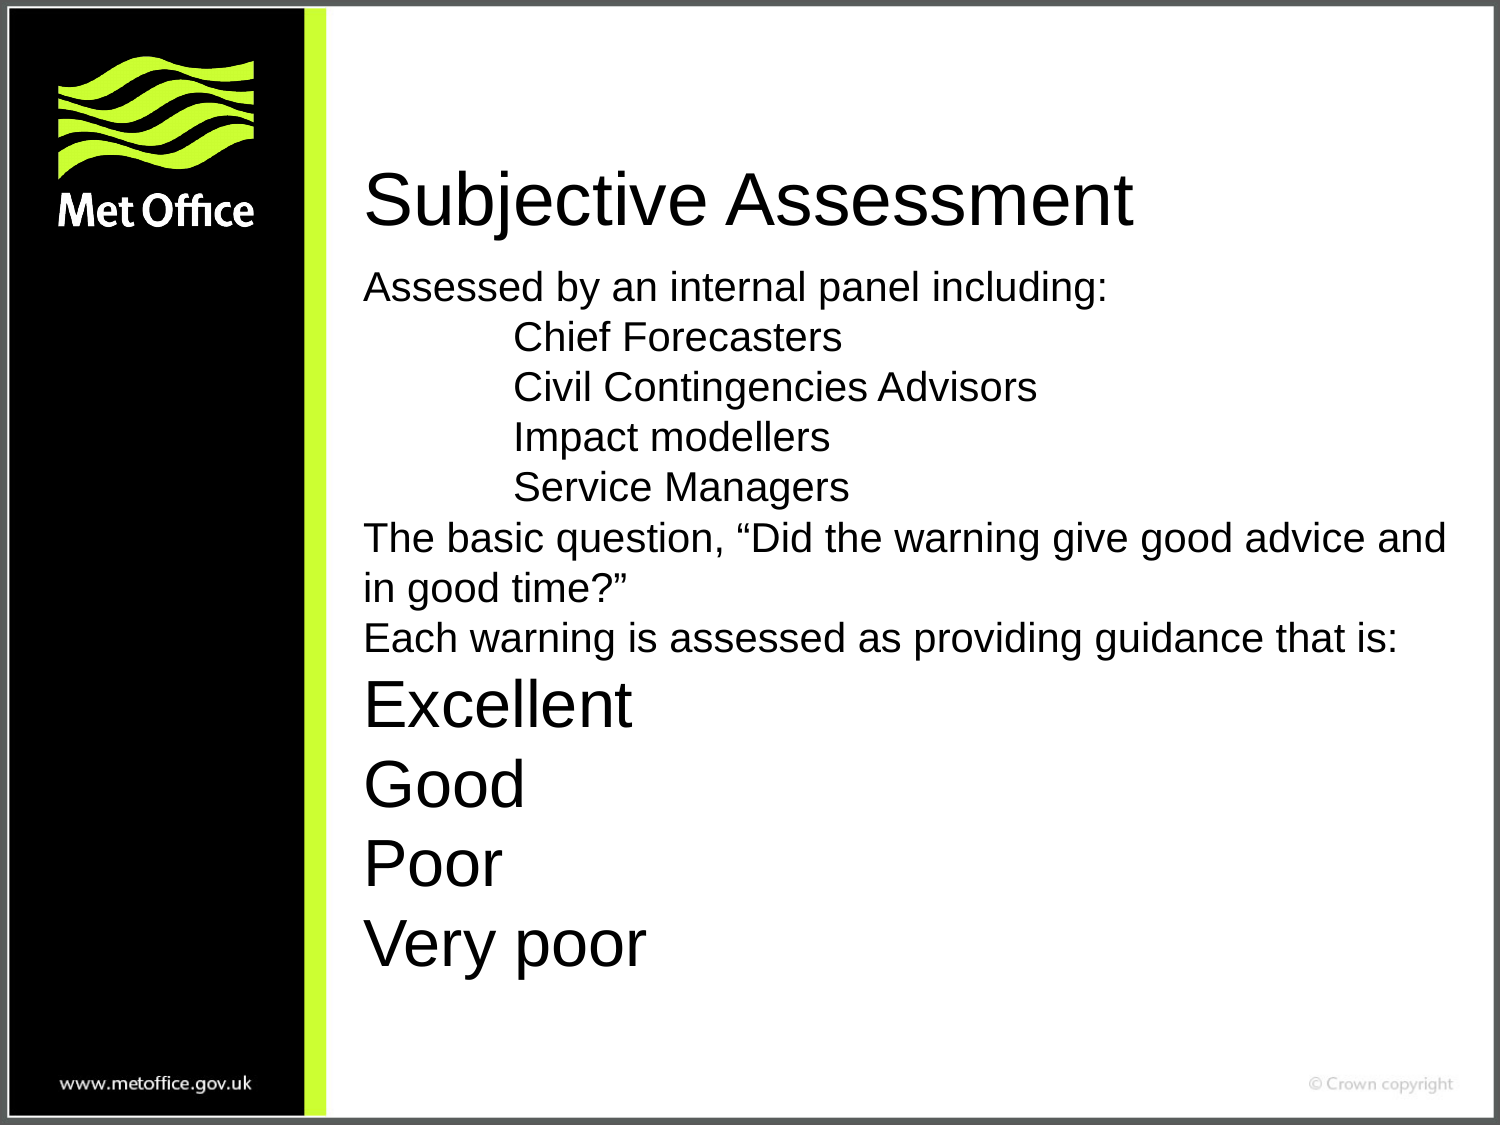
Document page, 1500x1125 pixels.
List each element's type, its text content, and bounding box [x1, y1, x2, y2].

picture [2, 2, 1498, 1123]
subtitle Assessed by an internal panel including: Chief Forecasters Civil Contingencies Advisors Impact modellers Service Managers The basic question, “Did the warning give good advice and in good time?” Each warning is assessed as providing guidance that is: Excellent Good Poor Very poor [348, 252, 1495, 336]
title Subjective Assessment [348, 94, 1495, 249]
